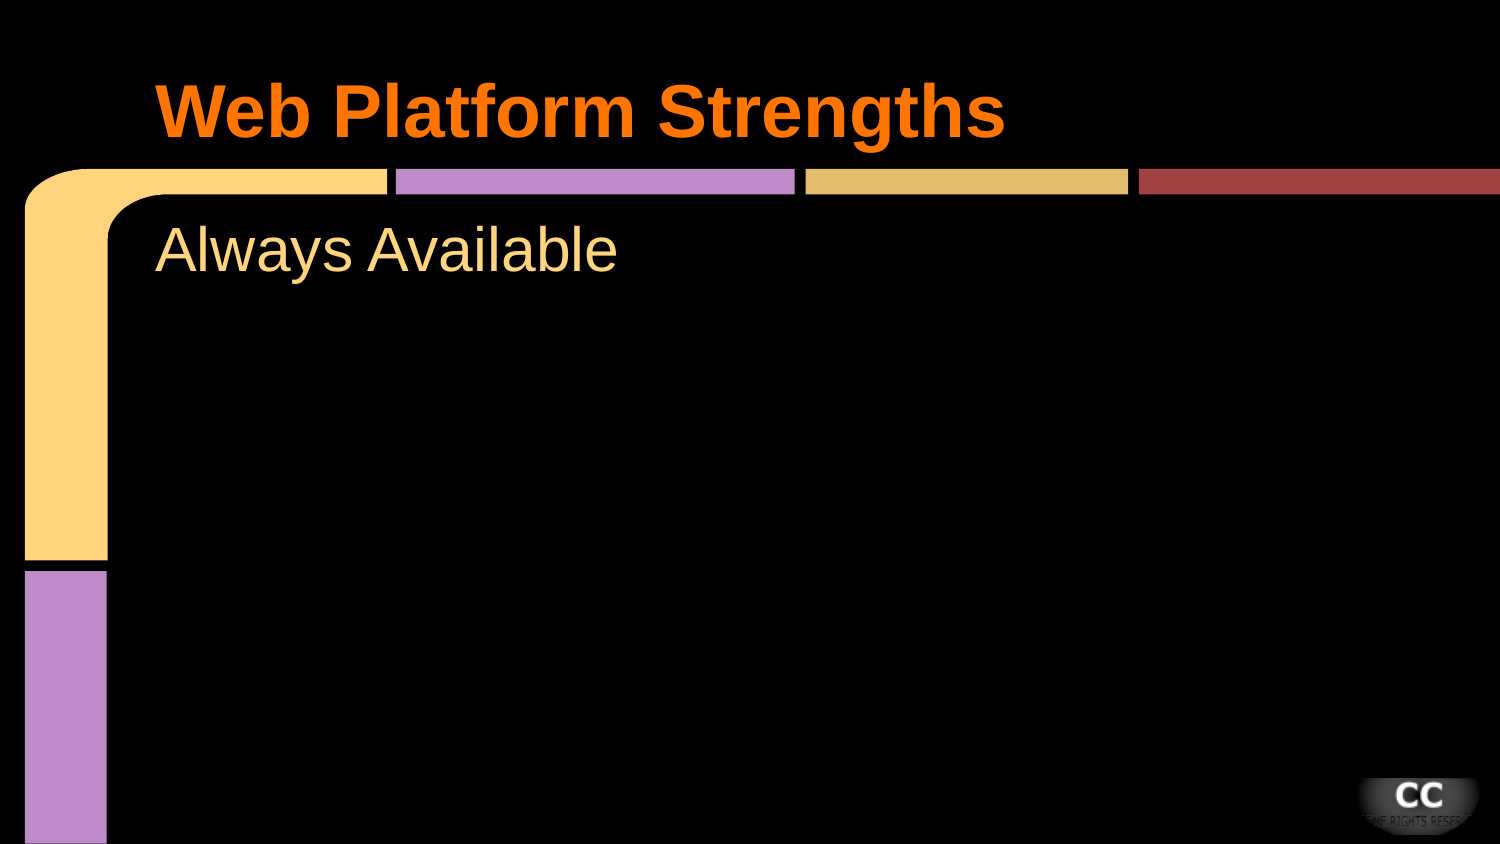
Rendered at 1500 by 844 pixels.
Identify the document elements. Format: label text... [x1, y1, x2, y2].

title Web Platform Strengths [140, 26, 1425, 168]
picture [1349, 778, 1491, 836]
list Always Available [140, 194, 1425, 808]
